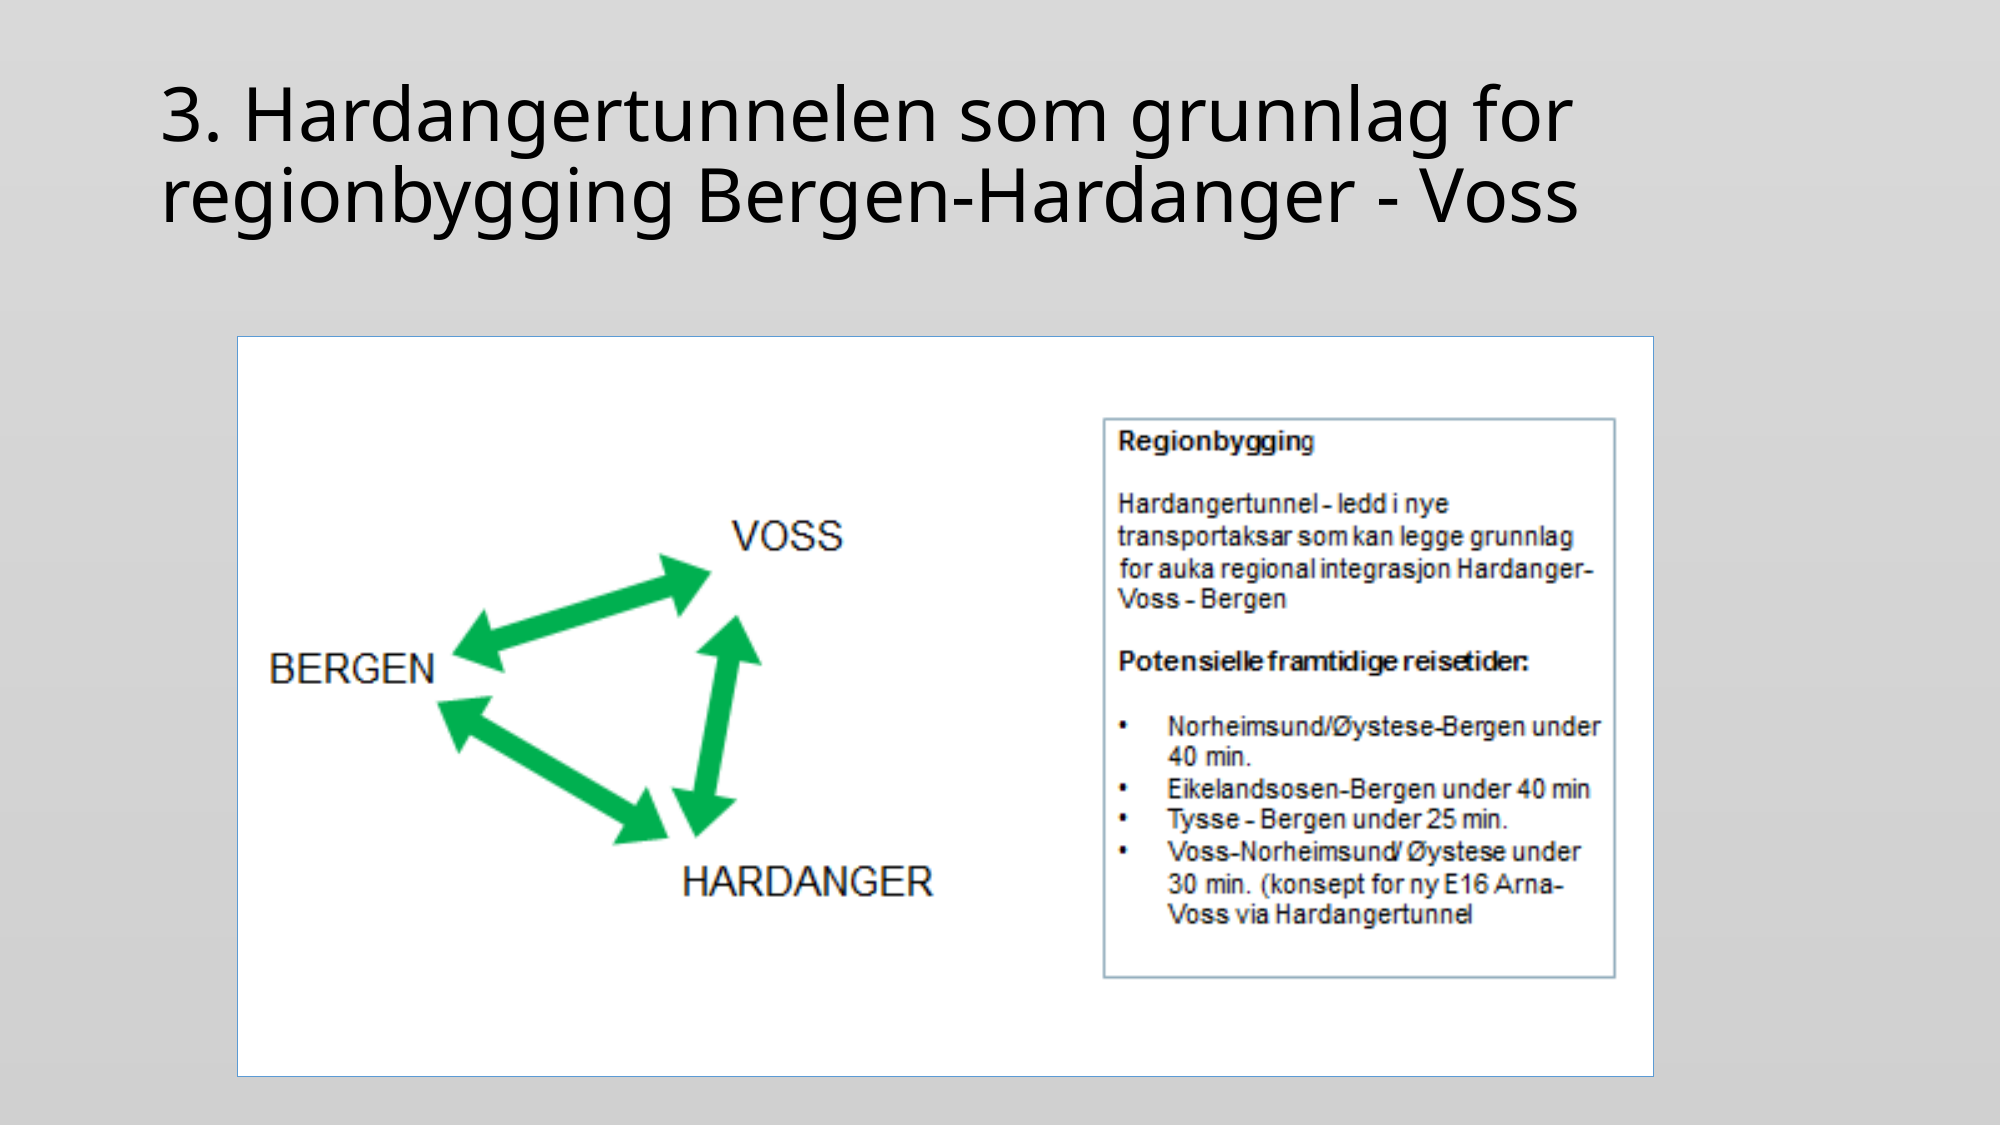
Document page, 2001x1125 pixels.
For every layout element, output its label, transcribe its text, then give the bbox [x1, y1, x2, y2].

title 3. Hardangertunnelen som grunnlag for regionbygging Bergen-Hardanger - Voss [145, 64, 1904, 251]
picture [237, 336, 1654, 1077]
